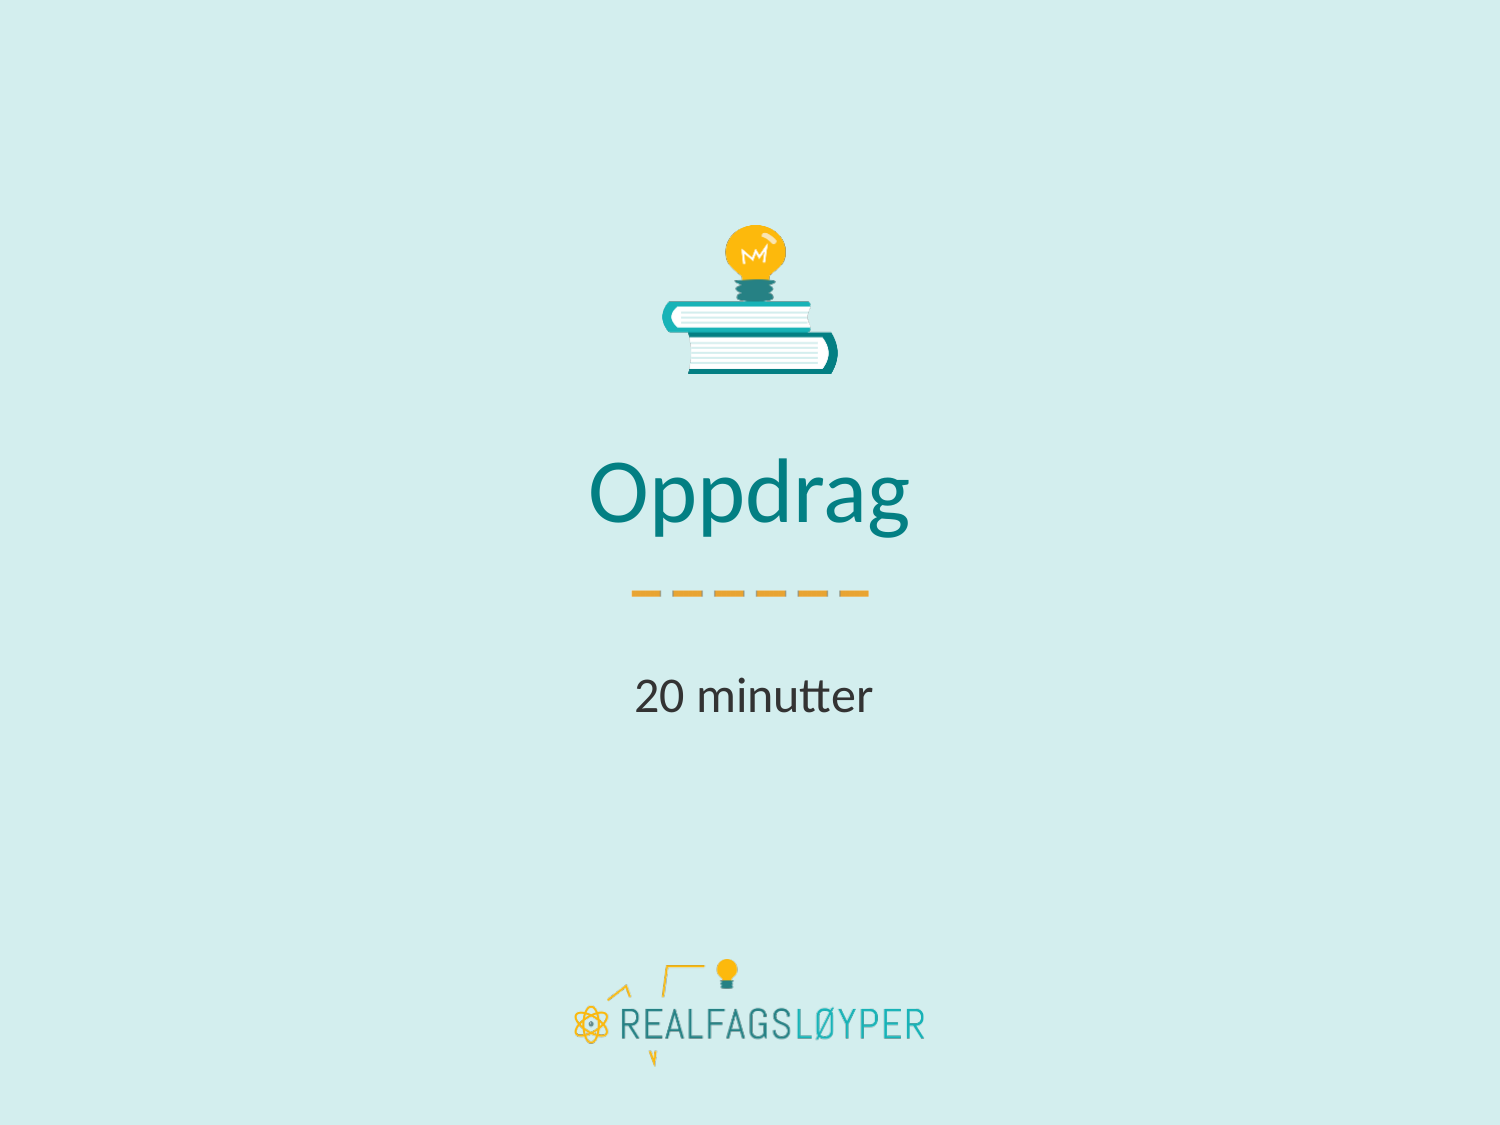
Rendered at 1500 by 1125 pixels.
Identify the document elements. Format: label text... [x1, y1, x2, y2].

subtitle 20 minutter [187, 654, 1313, 927]
picture [662, 225, 838, 374]
title Oppdrag [90, 418, 1410, 567]
picture [574, 959, 925, 1067]
picture [632, 591, 868, 596]
